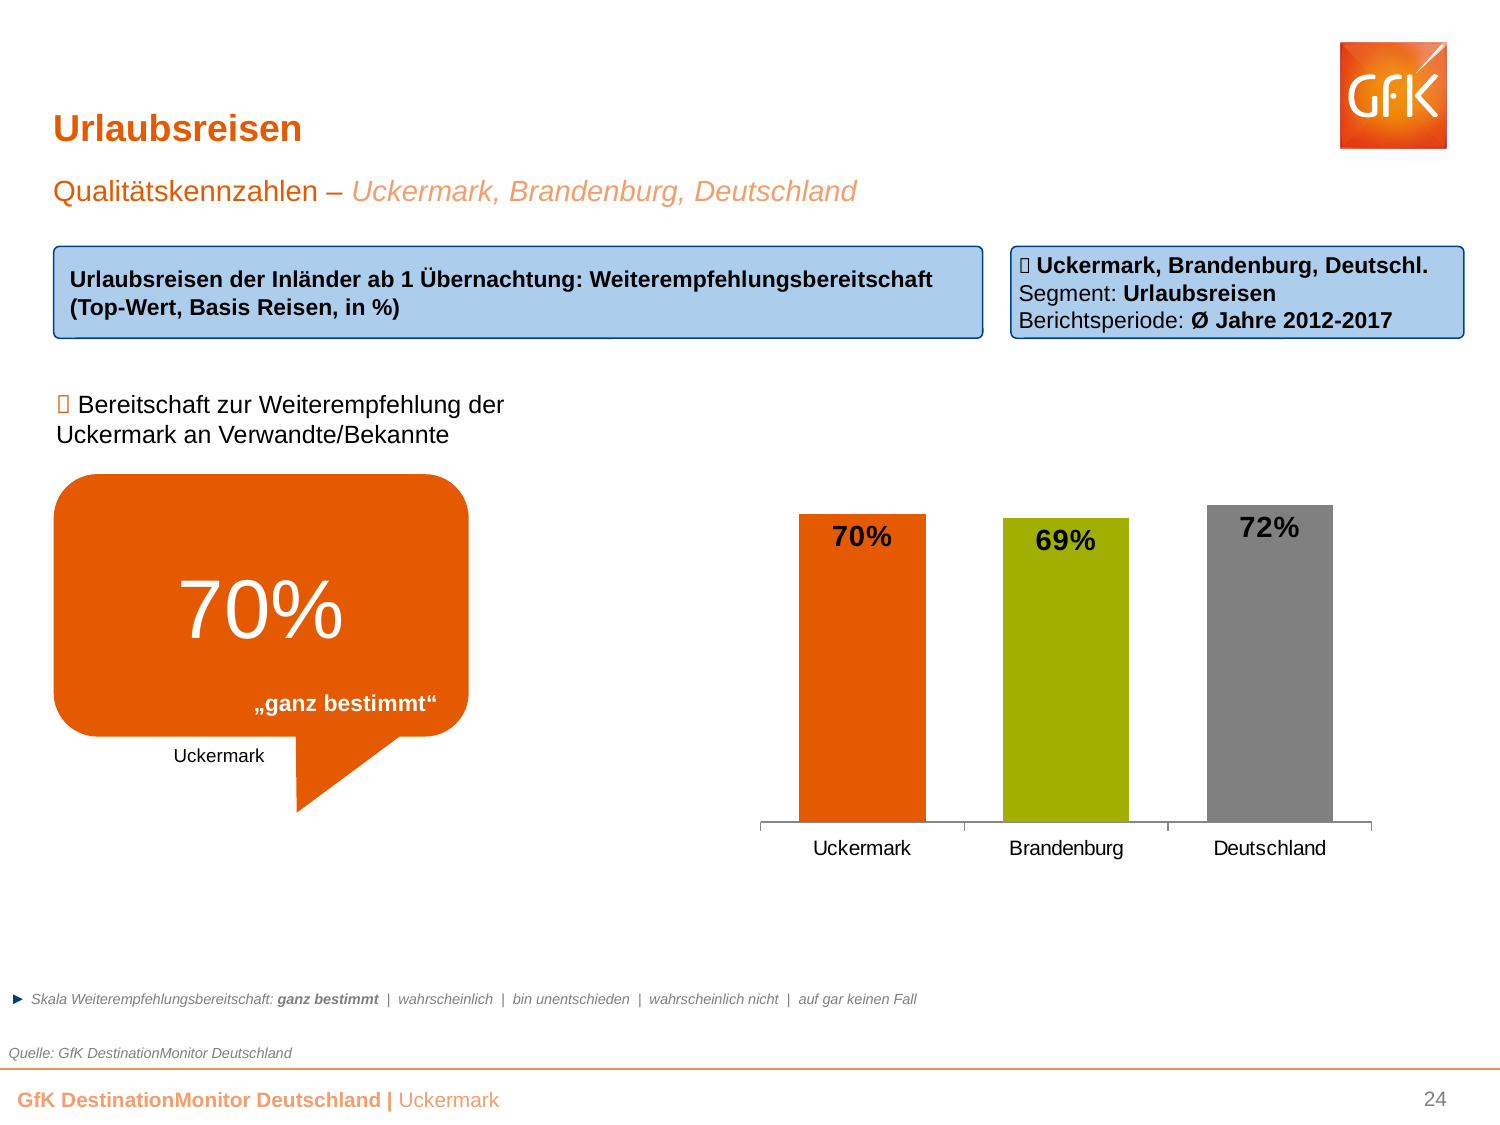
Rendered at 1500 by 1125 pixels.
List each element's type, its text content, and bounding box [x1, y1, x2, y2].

chart [725, 381, 1396, 890]
text_box 70% [53, 474, 469, 813]
text_box „ganz bestimmt“ [53, 681, 453, 724]
text_box Quelle: GfK DestinationMonitor Deutschland [0, 1036, 425, 1071]
title Urlaubsreisen [53, 42, 1093, 149]
text_box  Bereitschaft zur Weiterempfehlung der Uckermark an Verwandte/Bekannte [41, 381, 724, 457]
text_box Uckermark [158, 736, 280, 774]
text_box Urlaubsreisen der Inländer ab 1 Übernachtung: Weiterempfehlungsbereitschaft (Top-Wert, Basis Reisen, in %) [53, 246, 983, 339]
text_box ► Skala Weiterempfehlungsbereitschaft: ganz bestimmt | wahrscheinlich | bin unentschieden | wahrscheinlich nicht | auf gar keinen Fall [0, 980, 1500, 1016]
text_box  Uckermark, Brandenburg, Deutschl. Segment: Urlaubsreisen Berichtsperiode: Ø Jahre 2012-2017 [1010, 246, 1464, 339]
list Qualitätskennzahlen – Uckermark, Brandenburg, Deutschland [53, 172, 1447, 220]
